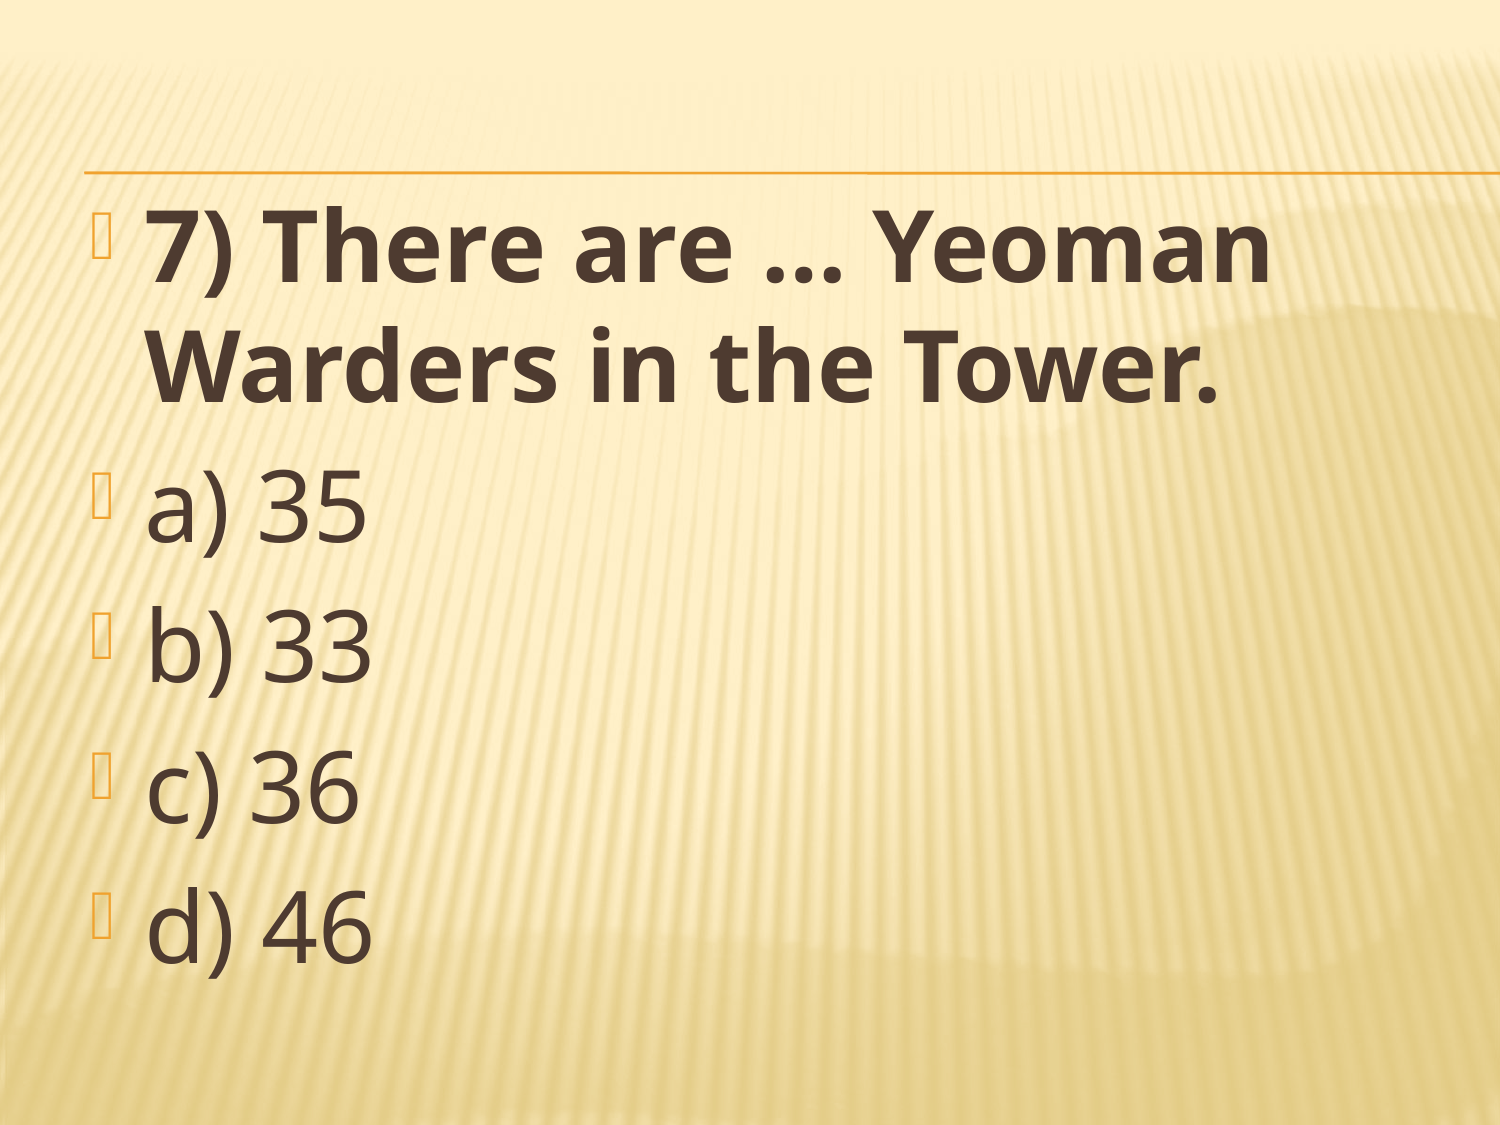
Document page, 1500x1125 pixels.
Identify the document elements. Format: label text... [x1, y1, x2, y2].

list 7) There are … Yeoman Warders in the Tower. a) 35 b) 33 c) 36 d) 46 [74, 174, 1426, 1001]
